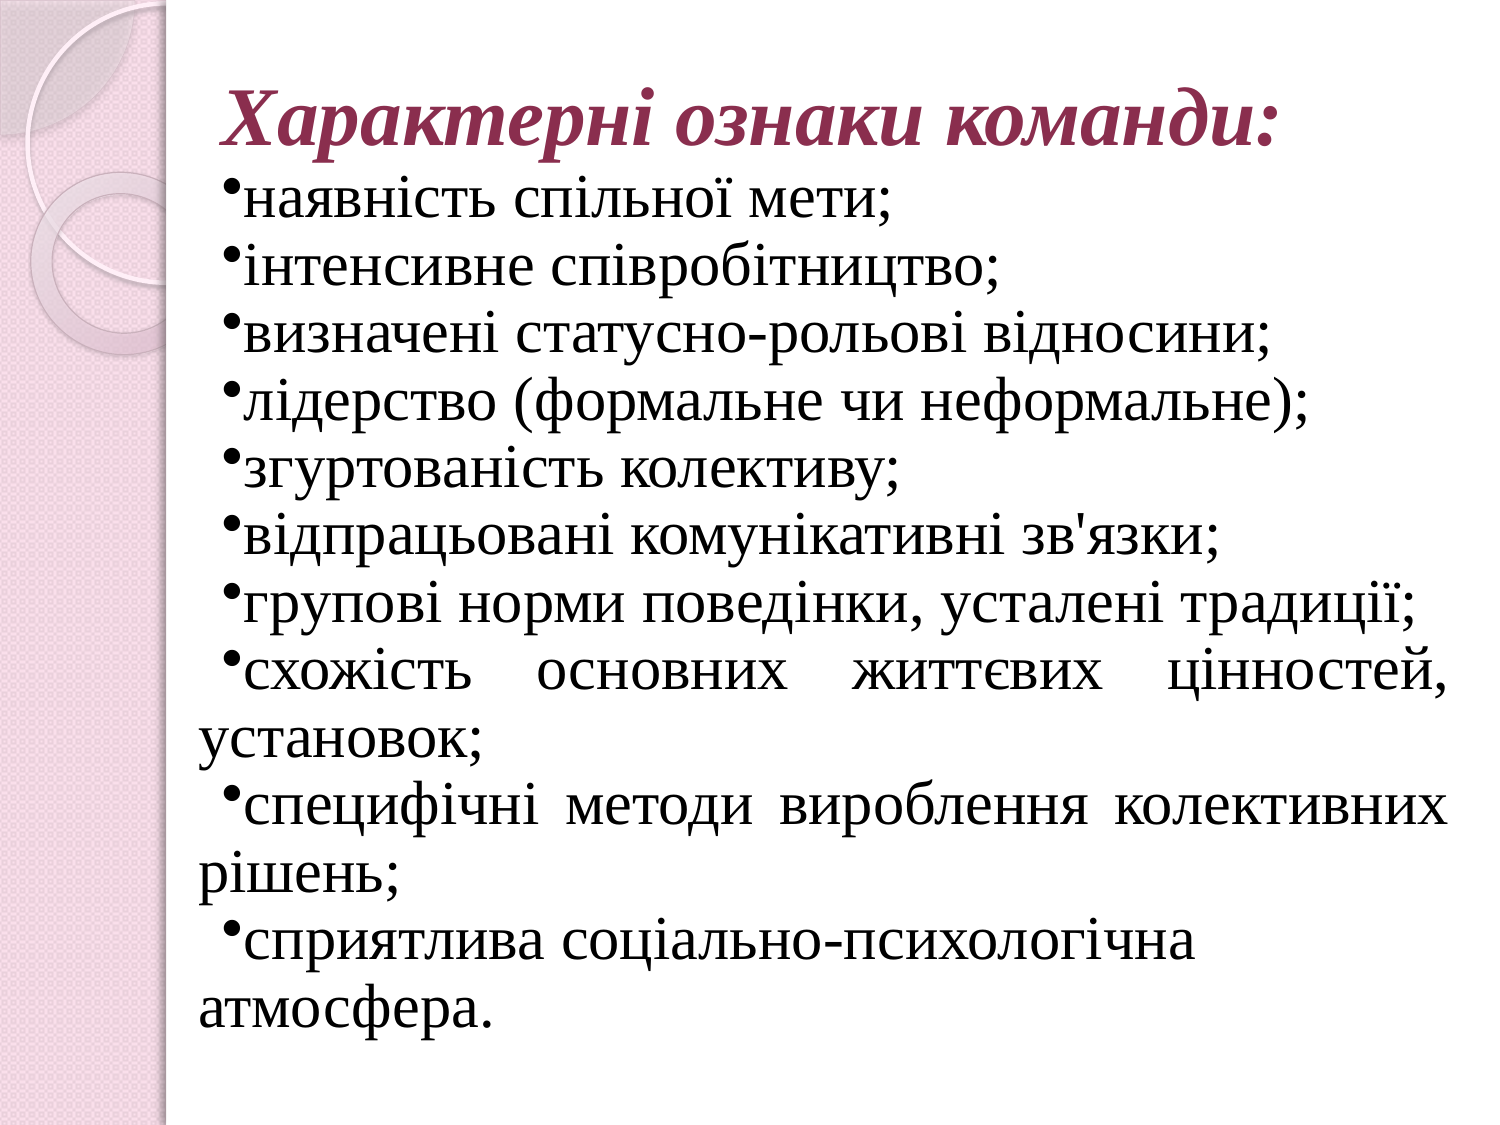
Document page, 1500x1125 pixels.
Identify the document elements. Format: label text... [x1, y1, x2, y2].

list Характерні ознаки команди: наявність спільної мети; інтенсивне співробітництво; визначені статусно-рольові відносини; лідерство (формальне чи неформальне); згуртованість колективу; відпрацьовані комунікативні зв'язки; групові норми поведінки, усталені традиції; схожість основних життєвих цінностей, установок; специфічні методи вироблення колективних рішень; сприятлива соціально-психологічна атмосфера. [182, 66, 1466, 1095]
